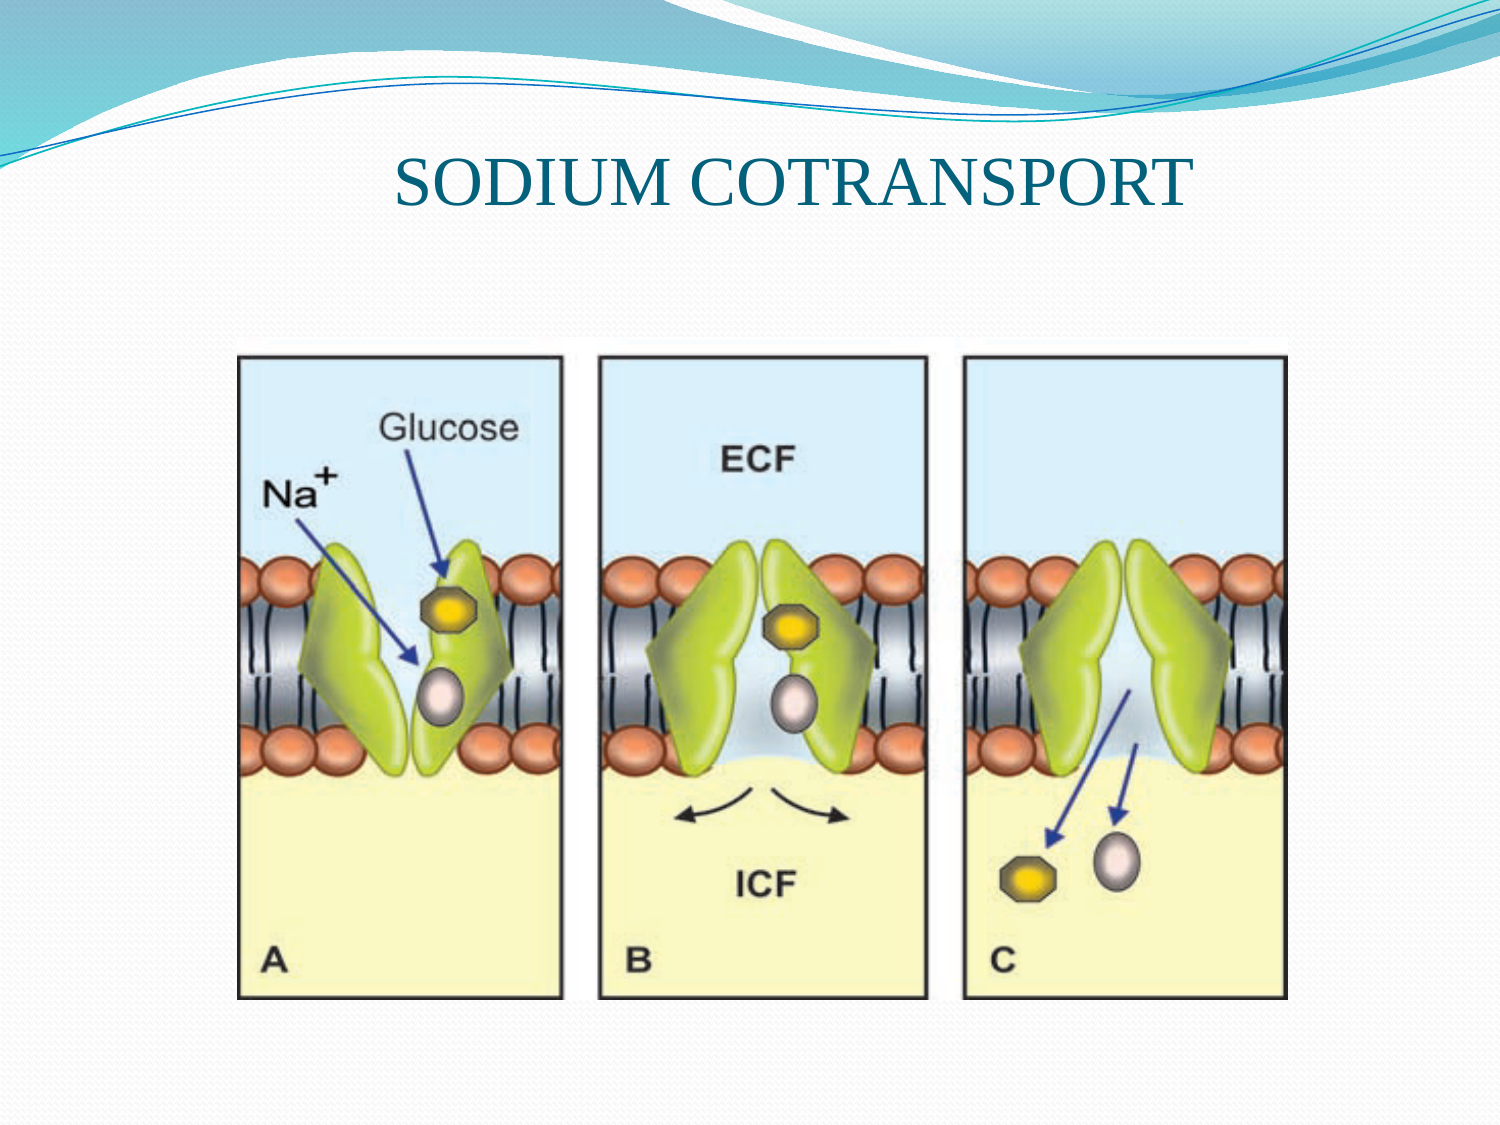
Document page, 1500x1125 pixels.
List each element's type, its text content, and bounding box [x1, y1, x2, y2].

title SODIUM COTRANSPORT [75, 99, 1425, 225]
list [237, 337, 1288, 1001]
